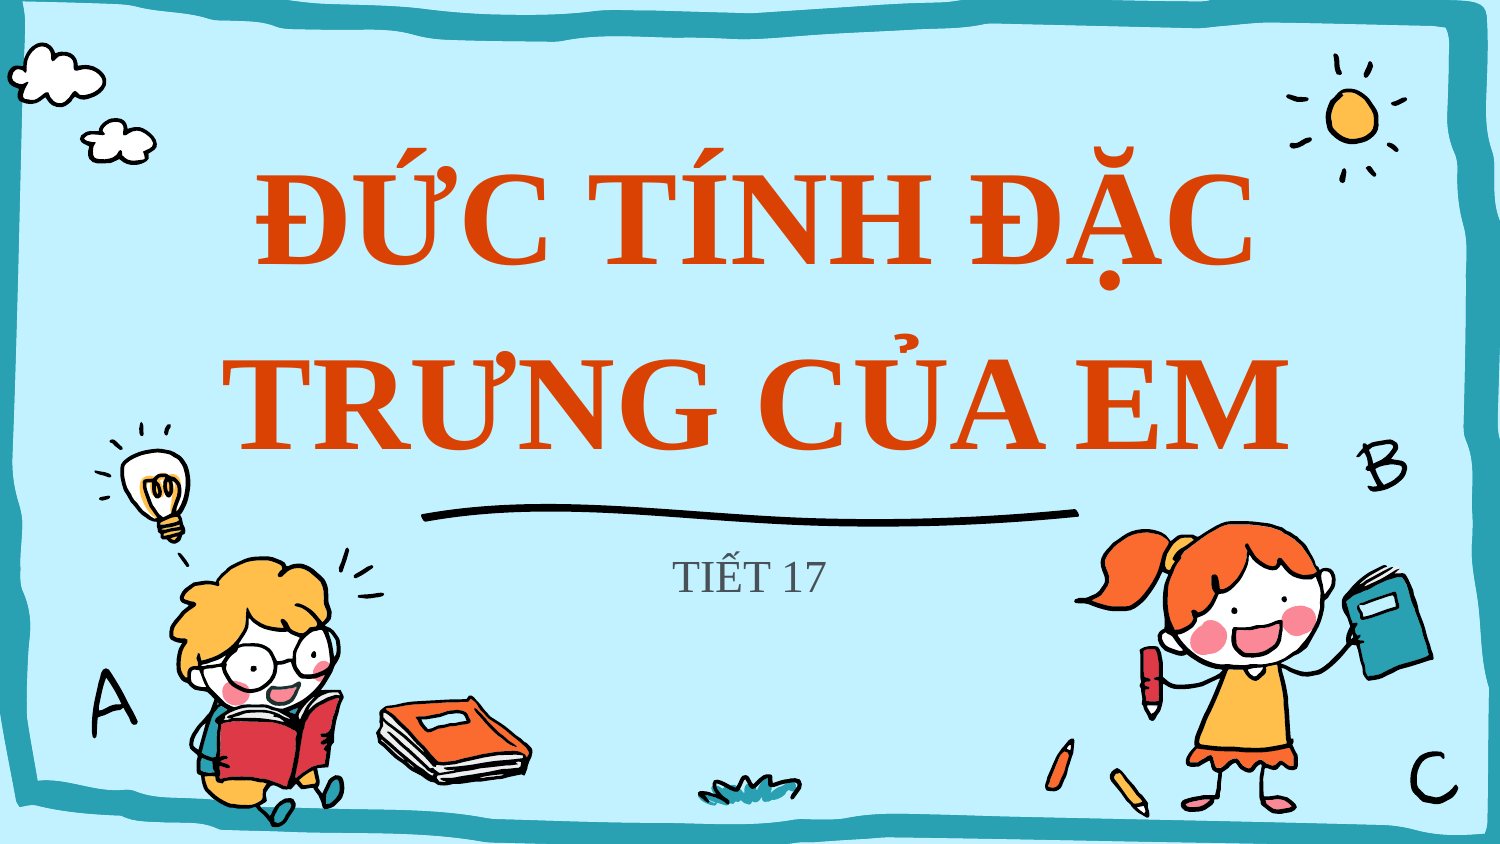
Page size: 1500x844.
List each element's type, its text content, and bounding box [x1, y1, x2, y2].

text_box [94, 421, 385, 828]
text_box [1285, 53, 1408, 184]
text_box [1356, 439, 1408, 492]
text_box [1440, 751, 1445, 759]
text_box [696, 773, 804, 807]
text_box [1044, 520, 1435, 819]
text_box [421, 504, 1079, 526]
text_box [1440, 784, 1459, 804]
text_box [389, 694, 534, 787]
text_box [78, 117, 158, 166]
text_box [6, 40, 107, 108]
title ĐỨC TÍNH ĐẶC TRƯNG CỦA EM [155, 117, 1360, 492]
subtitle TIẾT 17 [525, 531, 975, 679]
